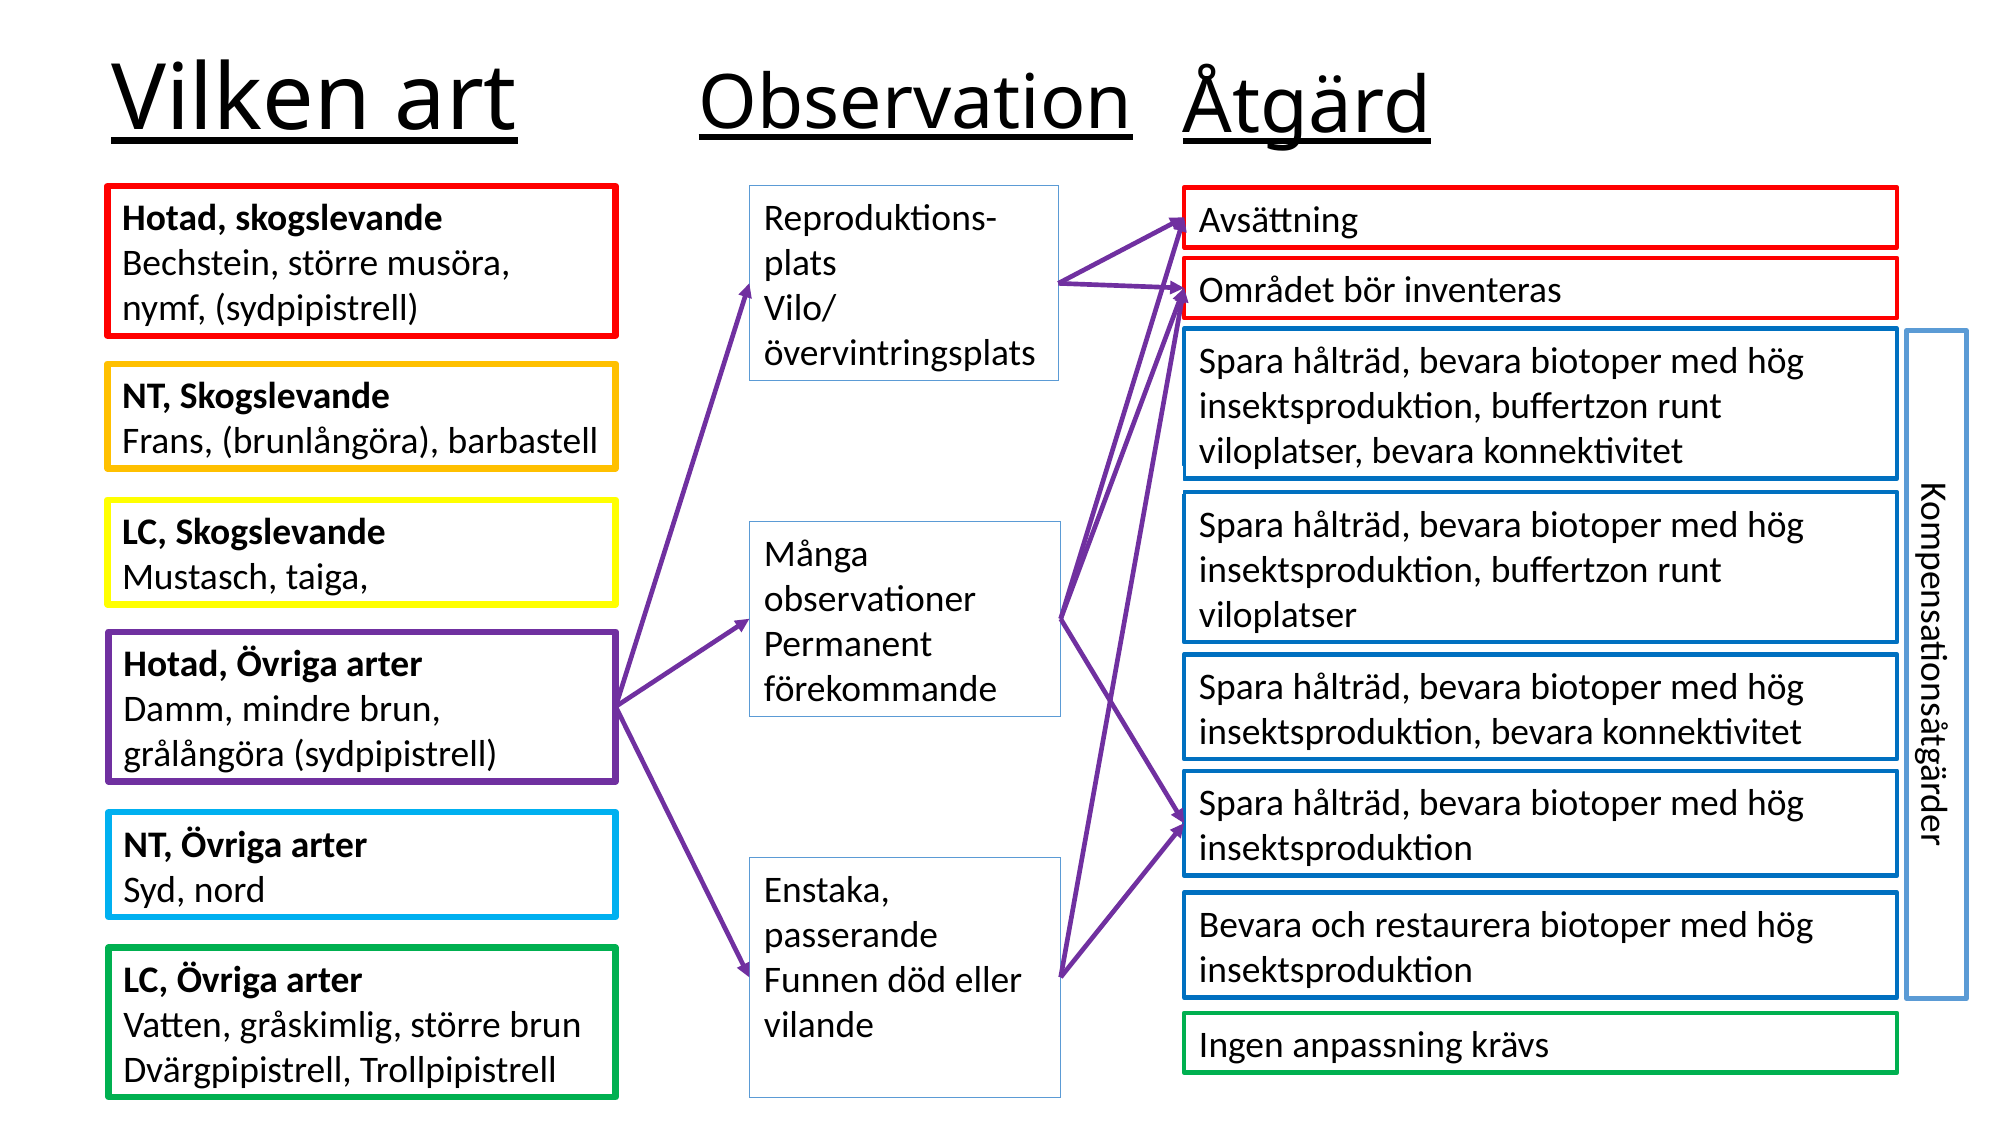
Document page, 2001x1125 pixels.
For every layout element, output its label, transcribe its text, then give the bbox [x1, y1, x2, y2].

text_box Enstaka, passerande Funnen död eller vilande [749, 857, 1061, 1098]
text_box Vilken art [96, 40, 592, 160]
text_box Hotad, Övriga arter Damm, mindre brun, grålångöra (sydpipistrell) [108, 631, 615, 782]
text_box Många observationer Permanent förekommande [750, 521, 1060, 717]
text_box LC, Övriga arter Vatten, gråskimlig, större brun Dvärgpipistrell, Trollpipistrell [108, 947, 616, 1098]
text_box Reproduktions-plats Vilo/övervintringsplats [749, 185, 1059, 381]
text_box Området bör inventeras [1185, 258, 1897, 318]
text_box Avsättning [1184, 187, 1897, 248]
text_box Spara hålträd, bevara biotoper med hög insektsproduktion, buffertzon runt viloplatser, bevara konnektivitet [1185, 328, 1897, 479]
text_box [615, 619, 750, 707]
text_box Spara hålträd, bevara biotoper med hög insektsproduktion, bevara konnektivitet [1185, 654, 1897, 760]
text_box Åtgärd [1167, 57, 1671, 157]
text_box Ingen anpassning krävs [1184, 1012, 1897, 1073]
text_box LC, Skogslevande Mustasch, taiga, [107, 499, 615, 605]
text_box Kompensationsåtgärder [1906, 330, 1967, 999]
text_box Spara hålträd, bevara biotoper med hög insektsproduktion, buffertzon runt viloplatser [1185, 492, 1897, 642]
text_box Hotad, skogslevande Bechstein, större musöra, nymf, (sydpipistrell) [107, 185, 616, 336]
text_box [615, 284, 750, 619]
text_box NT, Övriga arter Syd, nord [108, 812, 615, 918]
title Observation [683, 51, 1148, 157]
text_box Spara hålträd, bevara biotoper med hög insektsproduktion [1185, 770, 1897, 876]
text_box Bevara och restaurera biotoper med hög insektsproduktion [1184, 892, 1897, 998]
text_box NT, Skogslevande Frans, (brunlångöra), barbastell [107, 363, 615, 469]
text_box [1060, 620, 1185, 979]
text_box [1060, 217, 1185, 620]
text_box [615, 707, 750, 979]
